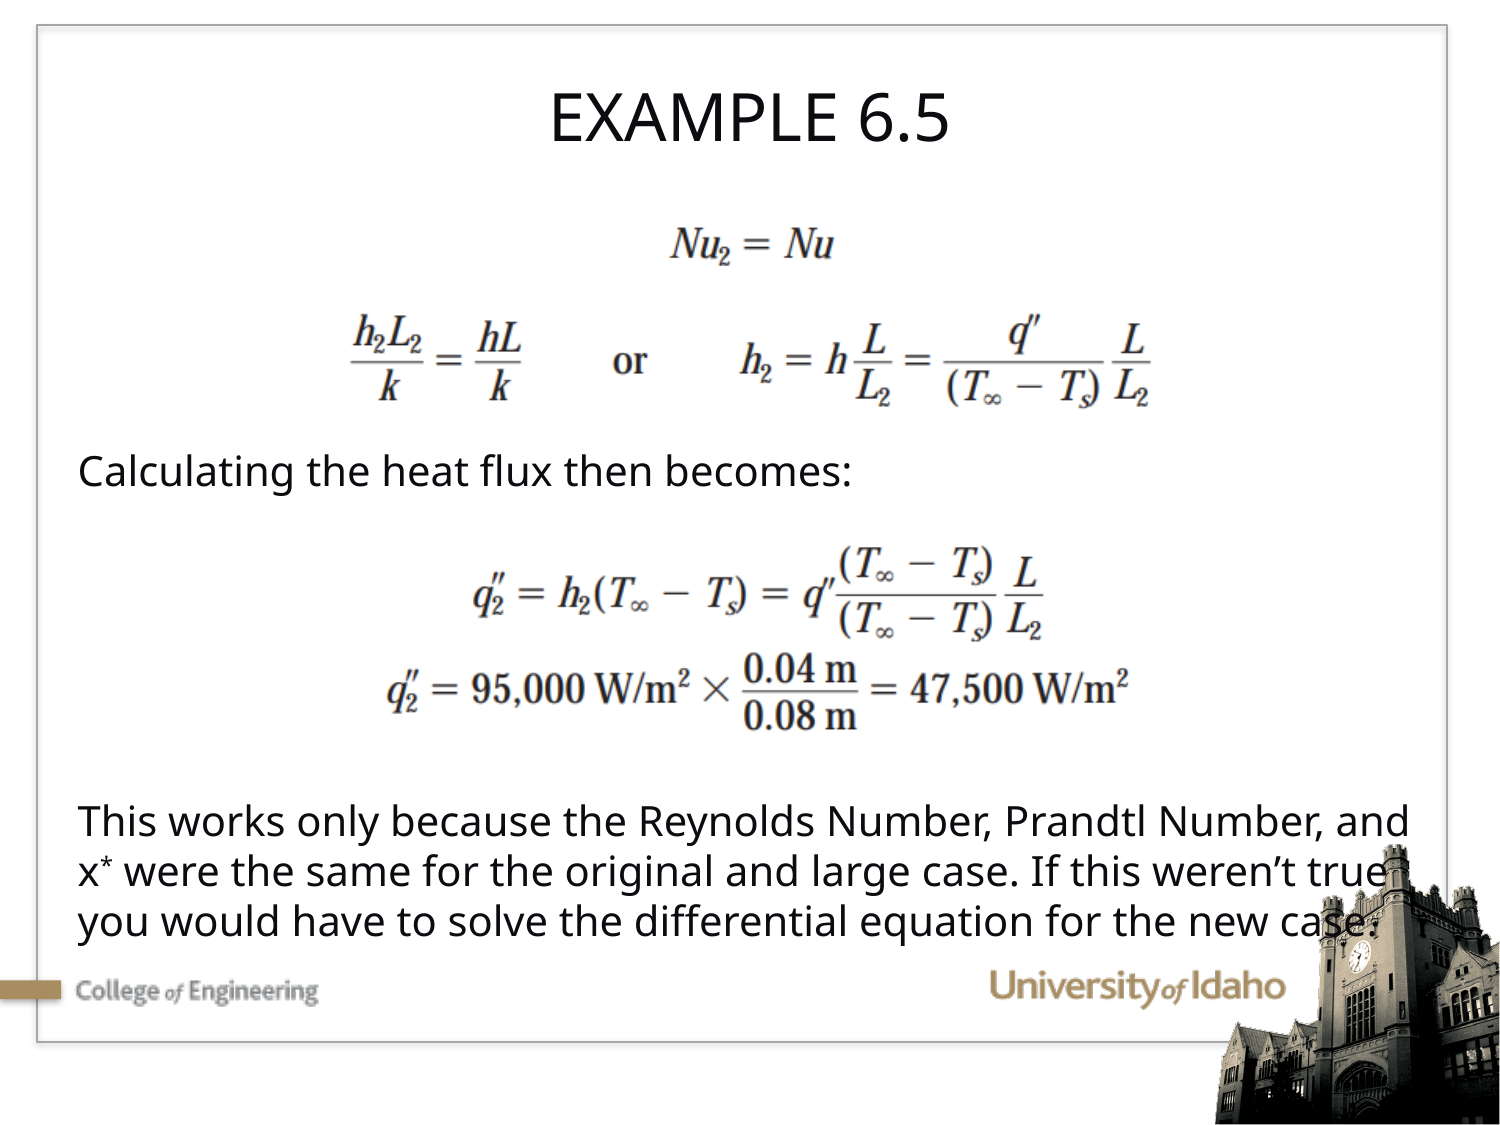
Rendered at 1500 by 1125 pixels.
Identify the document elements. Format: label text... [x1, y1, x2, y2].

picture [71, 973, 548, 1009]
text_box EXAMPLE 6.5 [533, 67, 967, 163]
text_box Calculating the heat flux then becomes: This works only because the Reynolds Number, Prandtl Number, and x* were the same for the original and large case. If this weren’t true you would have to solve the differential equation for the new case. [62, 187, 1437, 953]
picture [651, 212, 849, 274]
picture [984, 843, 1500, 1125]
picture [327, 297, 1173, 425]
picture [364, 535, 1136, 747]
